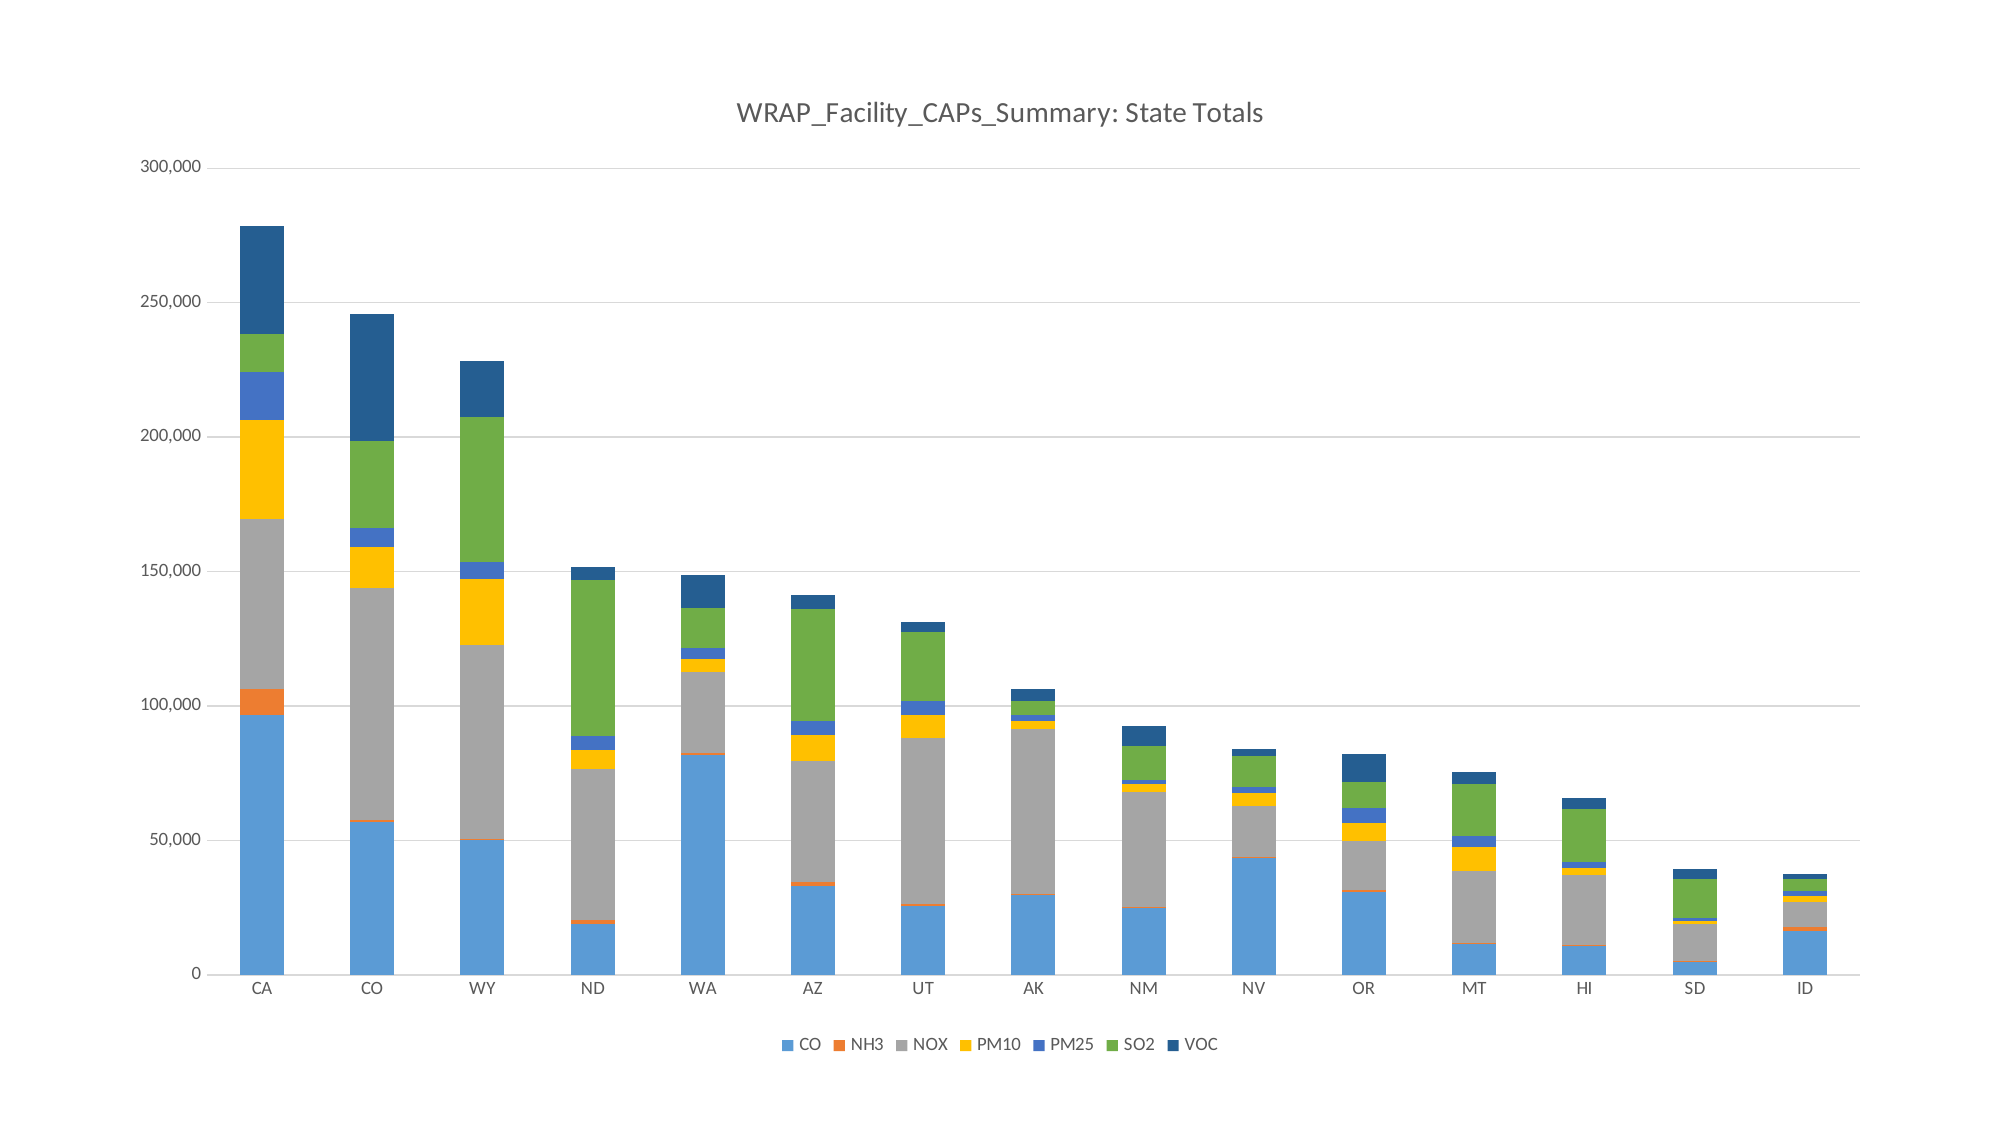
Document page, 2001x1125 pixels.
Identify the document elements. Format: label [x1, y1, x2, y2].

chart [104, 63, 1896, 1062]
